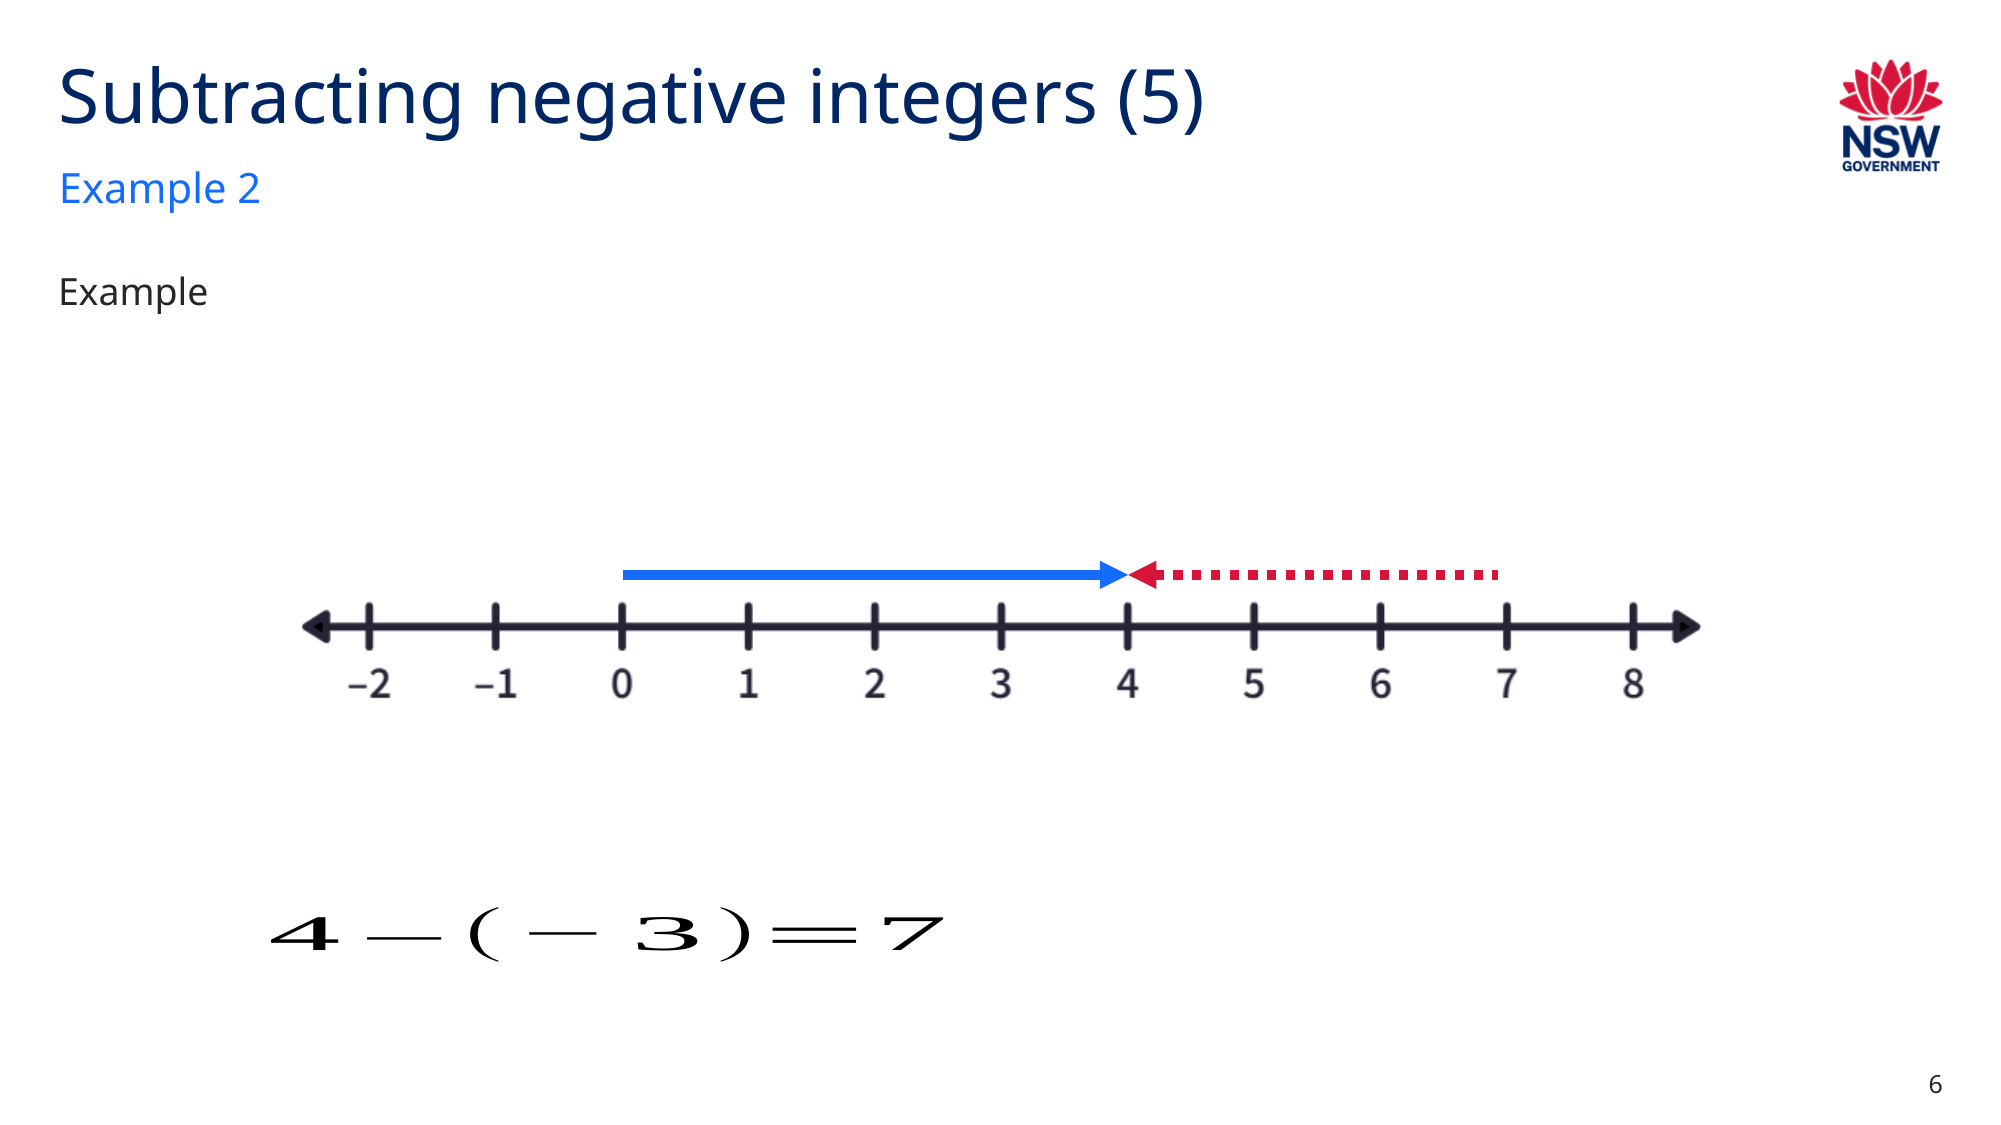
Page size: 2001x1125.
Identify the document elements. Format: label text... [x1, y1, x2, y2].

list Example 2 [59, 161, 1713, 212]
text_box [259, 541, 1741, 739]
picture [1839, 59, 1943, 172]
title Subtracting negative integers (5) [59, 59, 1713, 149]
slide_number 6 [1824, 1068, 1943, 1099]
